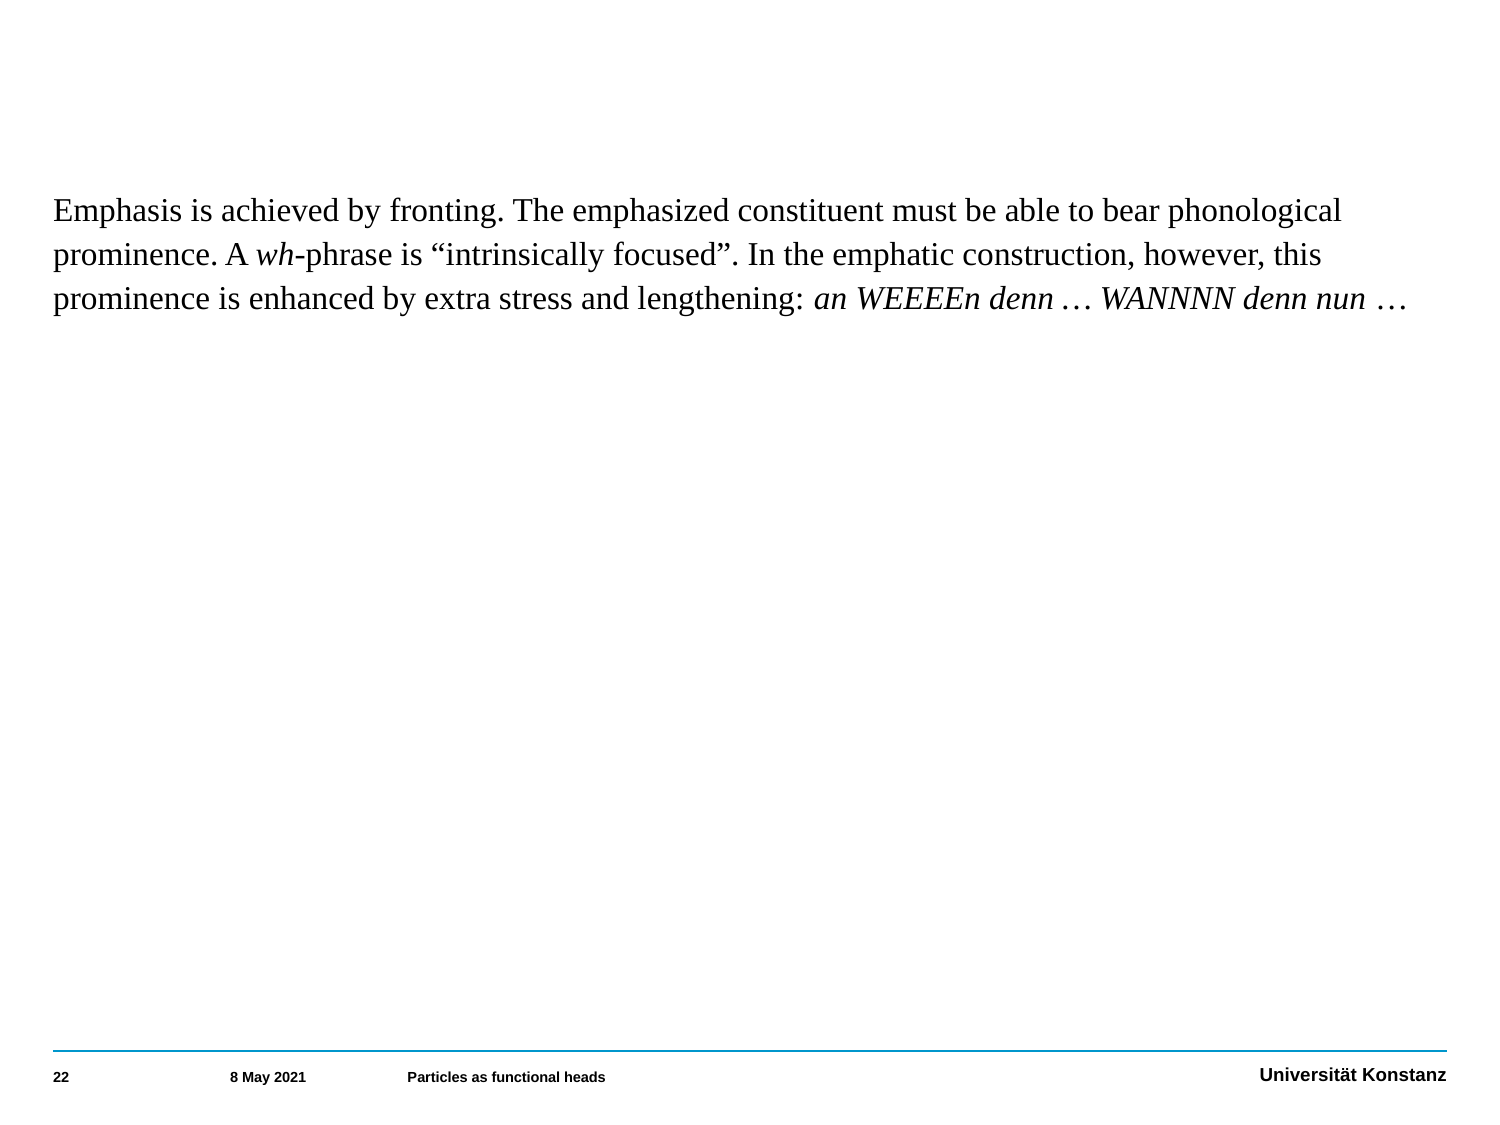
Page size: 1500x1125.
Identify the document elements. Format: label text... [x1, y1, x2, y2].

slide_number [230, 1058, 384, 1094]
slide_number 22 [53, 1058, 207, 1094]
footer Particles as functional heads [407, 1058, 916, 1094]
list Emphasis is achieved by fronting. The emphasized constituent must be able to bear phonological prominence. A wh-phrase is “intrinsically focused”. In the emphatic construction, however, this prominence is enhanced by extra stress and lengthening: an WEEEEn denn … WANNNN denn nun … [53, 184, 1447, 1000]
